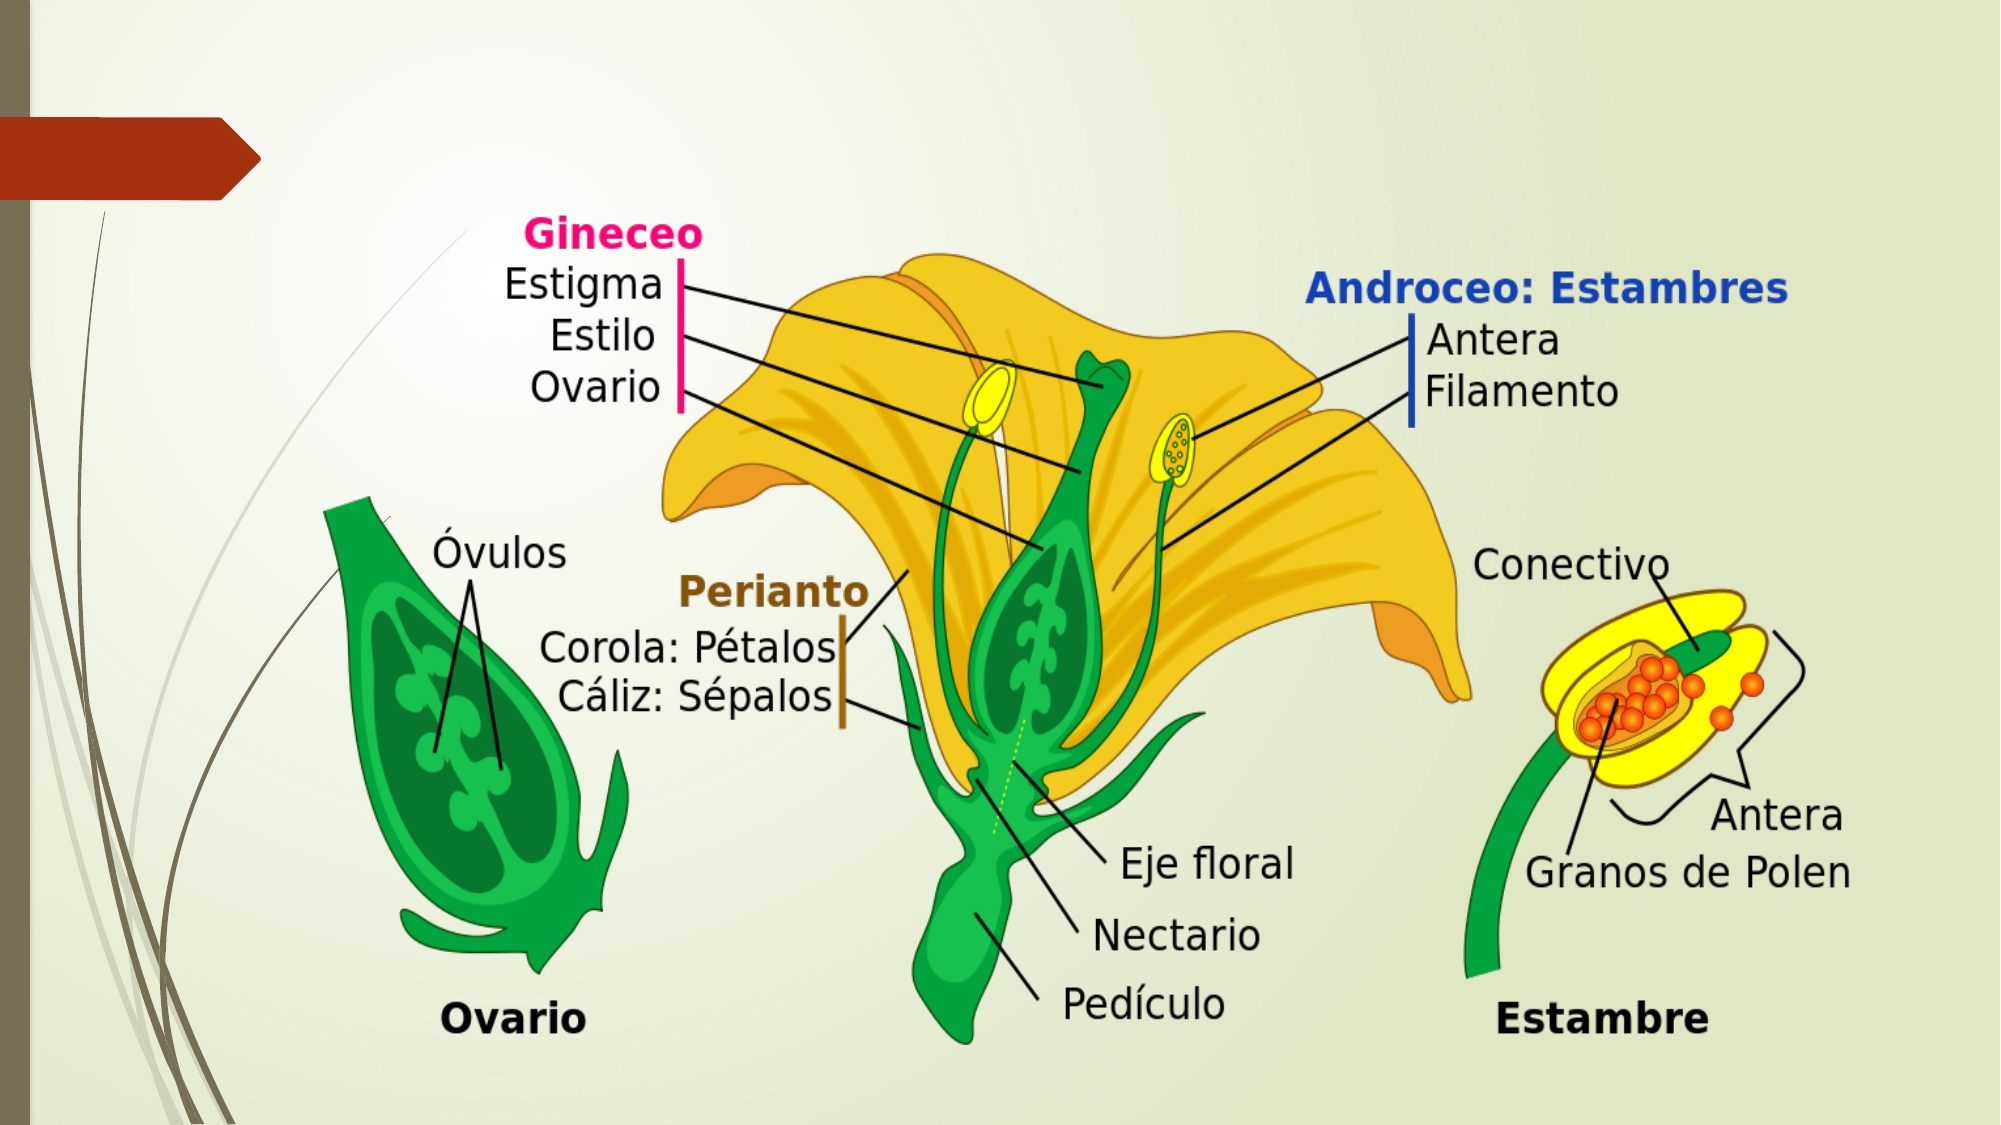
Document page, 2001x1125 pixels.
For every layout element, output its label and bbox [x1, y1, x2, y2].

picture [288, 173, 1857, 1088]
